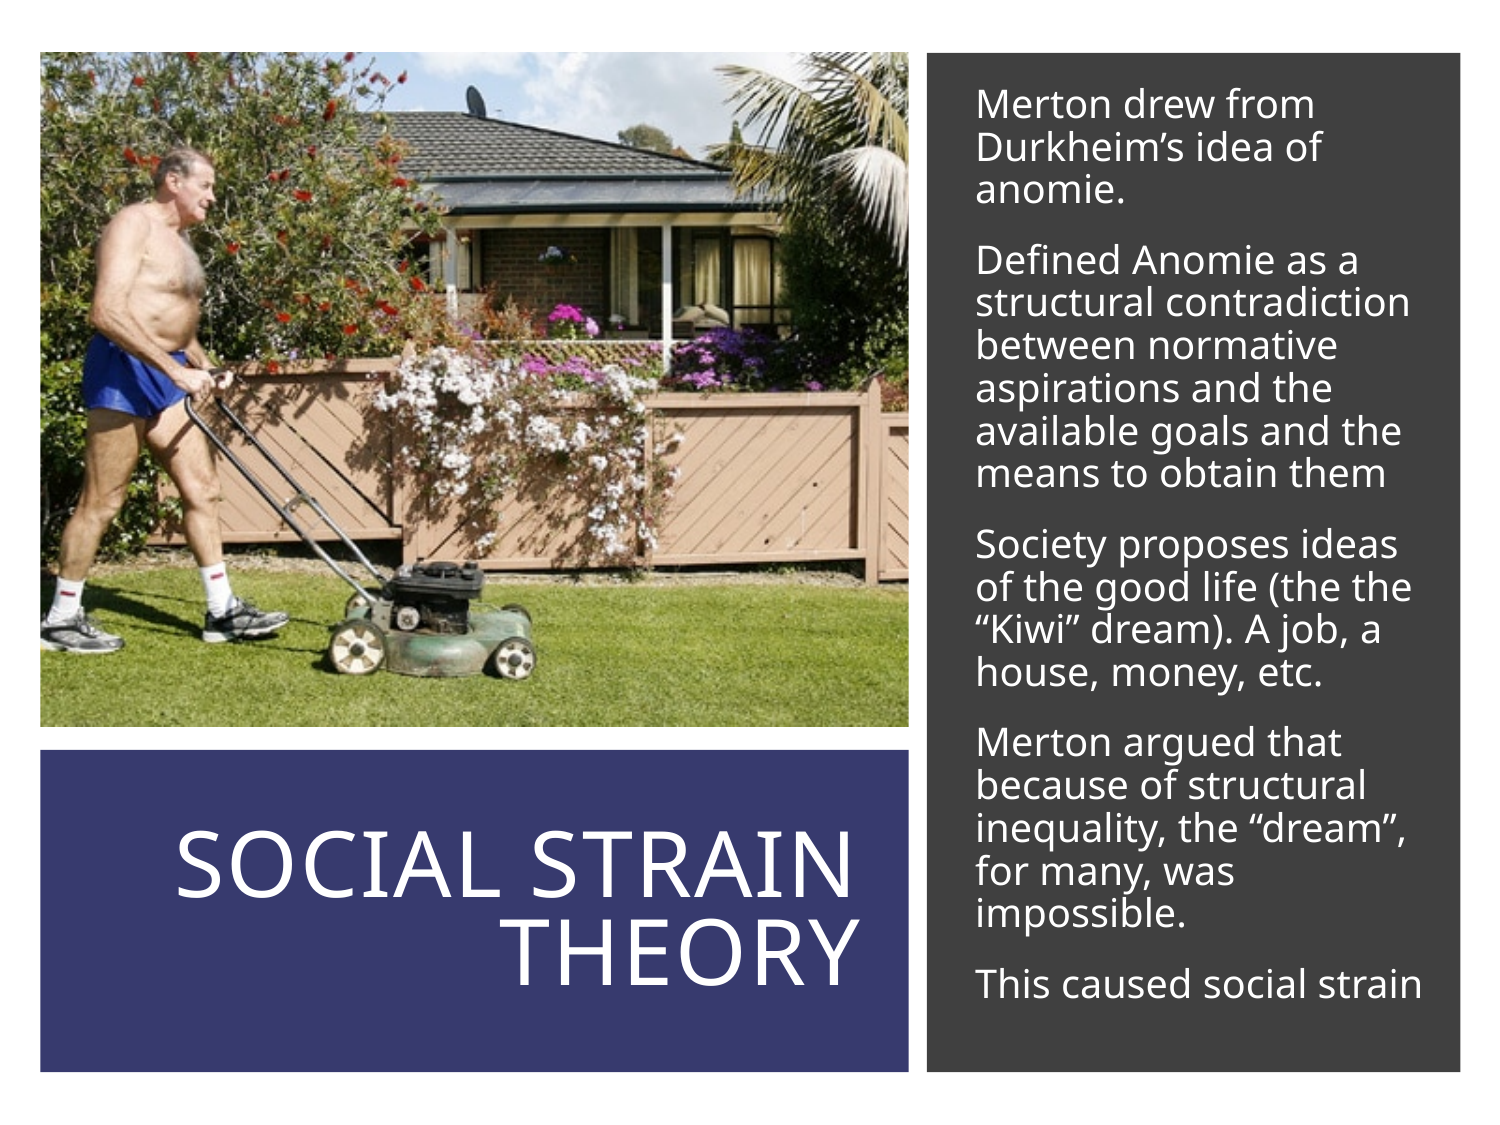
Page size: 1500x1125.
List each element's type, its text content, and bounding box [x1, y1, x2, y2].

list Merton drew from Durkheim’s idea of anomie. Defined Anomie as a structural contradiction between normative aspirations and the available goals and the means to obtain them Society proposes ideas of the good life (the the “Kiwi” dream). A job, a house, money, etc. Merton argued that because of structural inequality, the “dream”, for many, was impossible. This caused social strain [953, 76, 1436, 1049]
text_box [39, 749, 910, 1073]
picture [40, 52, 909, 727]
title Social Strain Theory [64, 782, 876, 1049]
text_box [926, 51, 1462, 1074]
